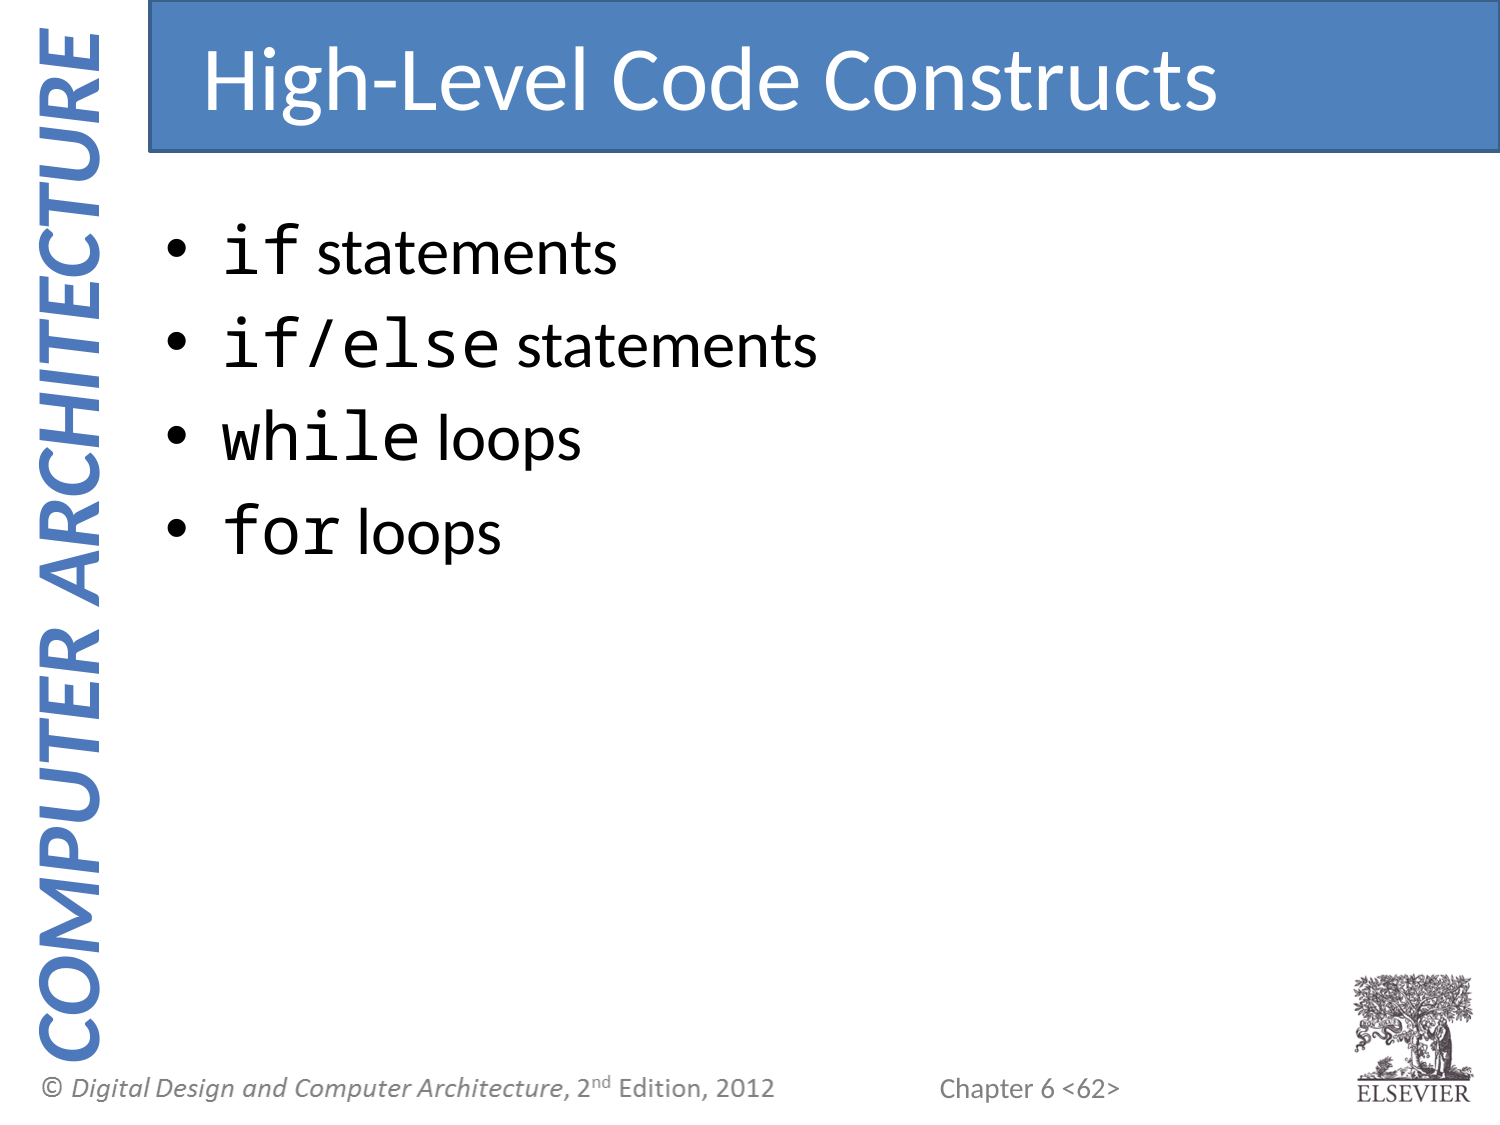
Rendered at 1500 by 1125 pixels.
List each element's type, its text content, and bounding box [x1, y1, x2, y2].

text_box [112, 200, 1438, 1050]
picture [0, 0, 1500, 1125]
text_box [87, 174, 1413, 1025]
text_box High-Level Code Constructs [187, 11, 1488, 136]
list if statements if/else statements while loops for loops [1438, 200, 1475, 1050]
